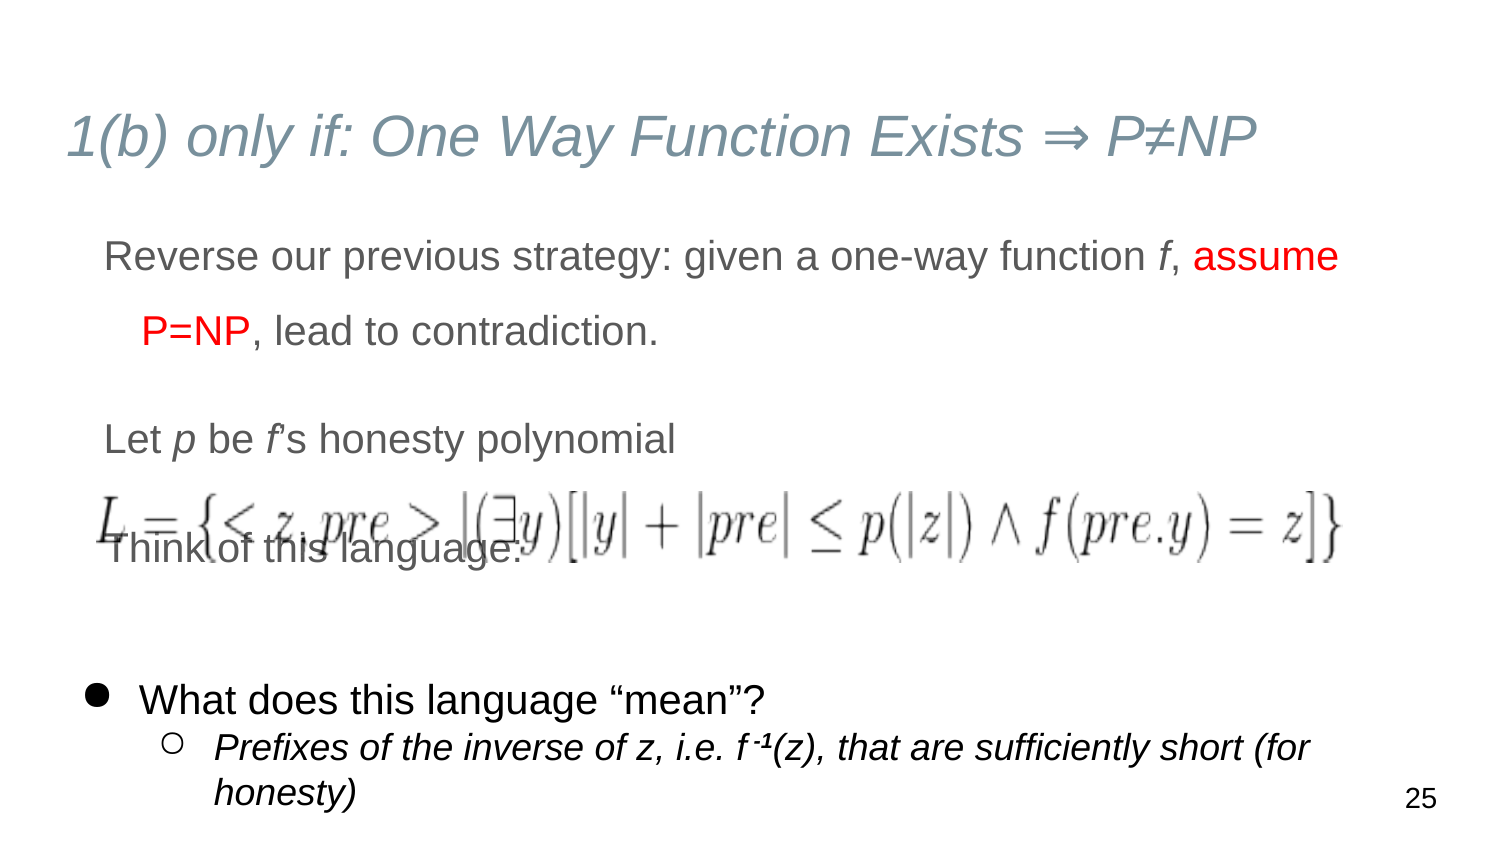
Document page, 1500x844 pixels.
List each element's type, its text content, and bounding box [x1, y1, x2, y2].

text_box What does this language “mean”? Prefixes of the inverse of z, i.e. f -1(z), that are sufficiently short (for honesty) [48, 657, 1449, 802]
list Reverse our previous strategy: given a one-way function f, assume P=NP, lead to contradiction. Let p be f’s honesty polynomial Think of this language: [51, 189, 1449, 476]
title 1(b) only if: One Way Function Exists ⇒ P≠NP [51, 72, 1449, 167]
slide_number 25 [1389, 764, 1480, 830]
picture [96, 491, 1343, 564]
